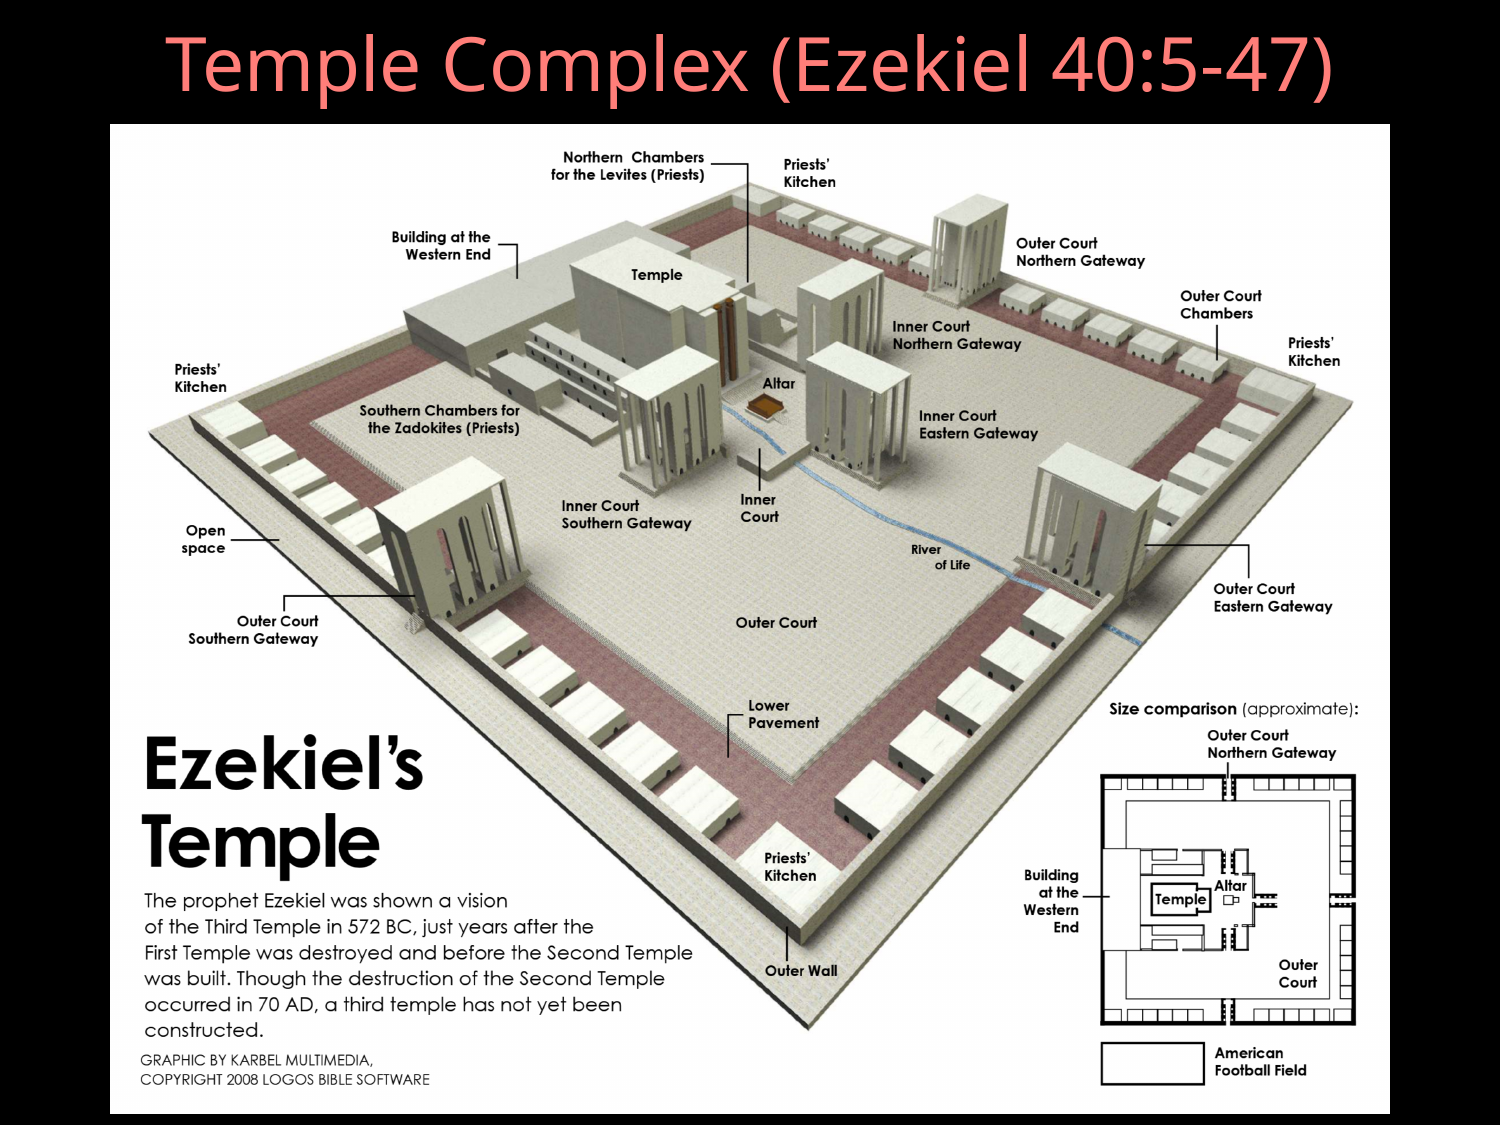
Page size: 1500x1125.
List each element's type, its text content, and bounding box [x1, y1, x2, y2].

picture [110, 124, 1390, 1114]
title Temple Complex (Ezekiel 40:5-47) [103, 9, 1397, 125]
